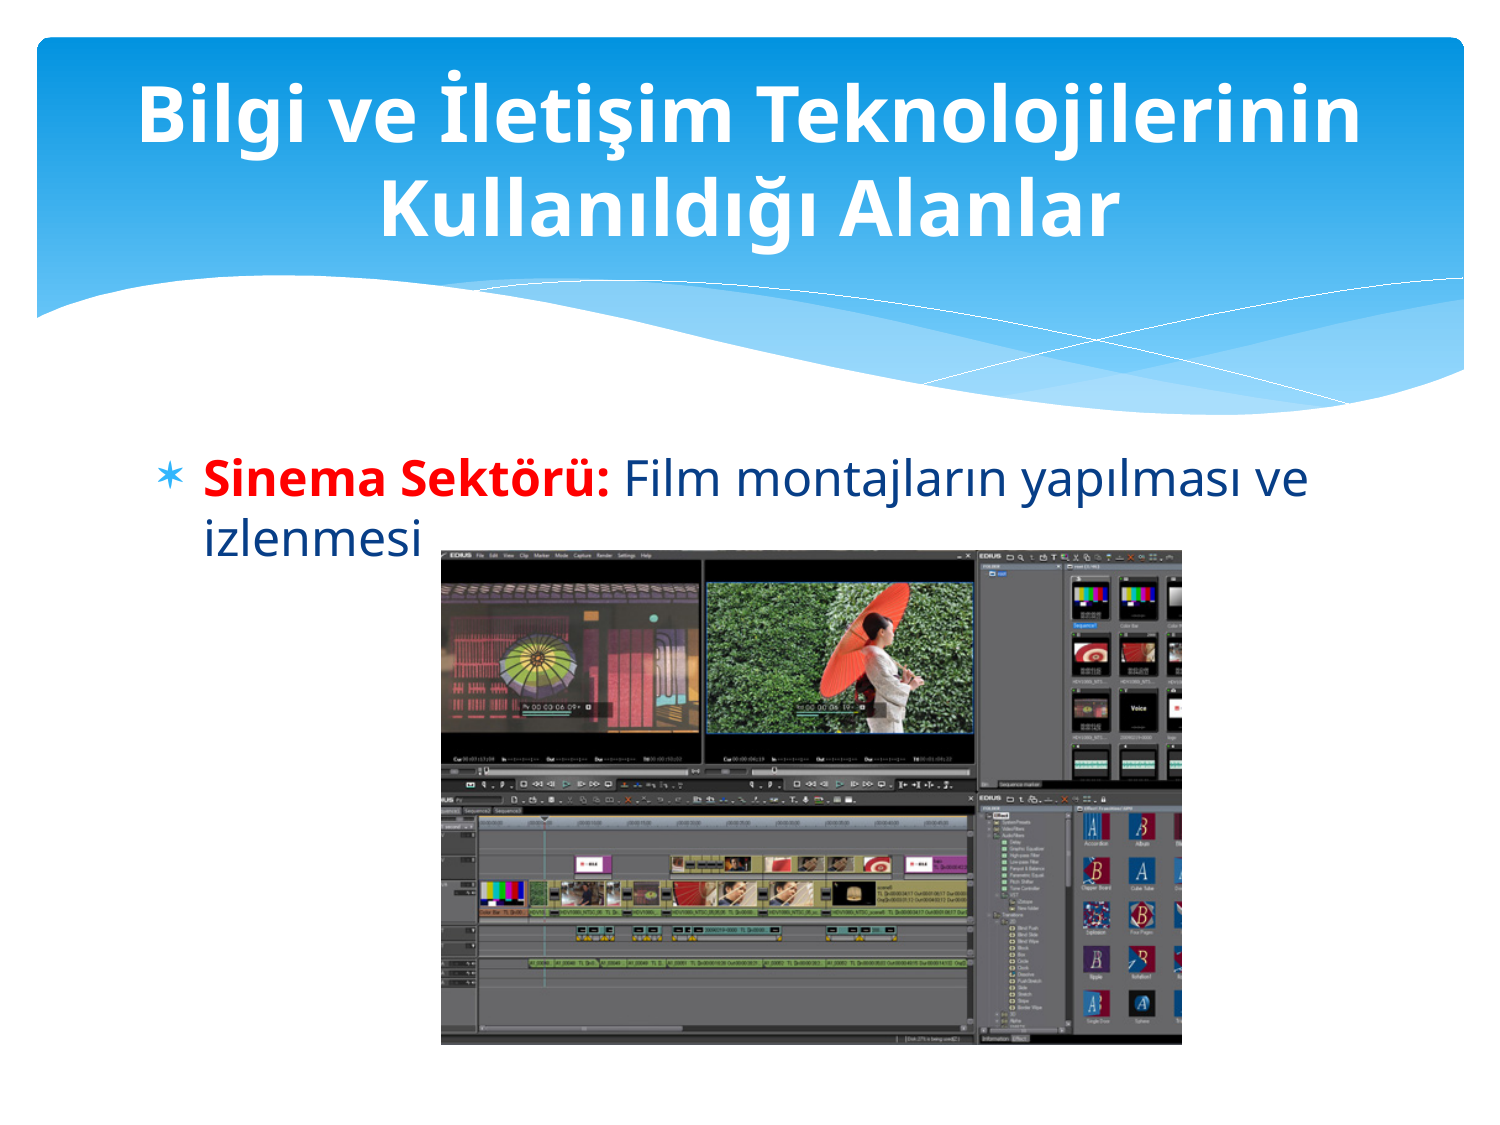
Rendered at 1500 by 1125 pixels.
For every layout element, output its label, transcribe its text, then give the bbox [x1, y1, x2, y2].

picture [441, 550, 1182, 1045]
title Bilgi ve İletişim Teknolojilerinin Kullanıldığı Alanlar [75, 55, 1425, 261]
list Sinema Sektörü: Film montajların yapılması ve izlenmesi [143, 438, 1359, 1005]
